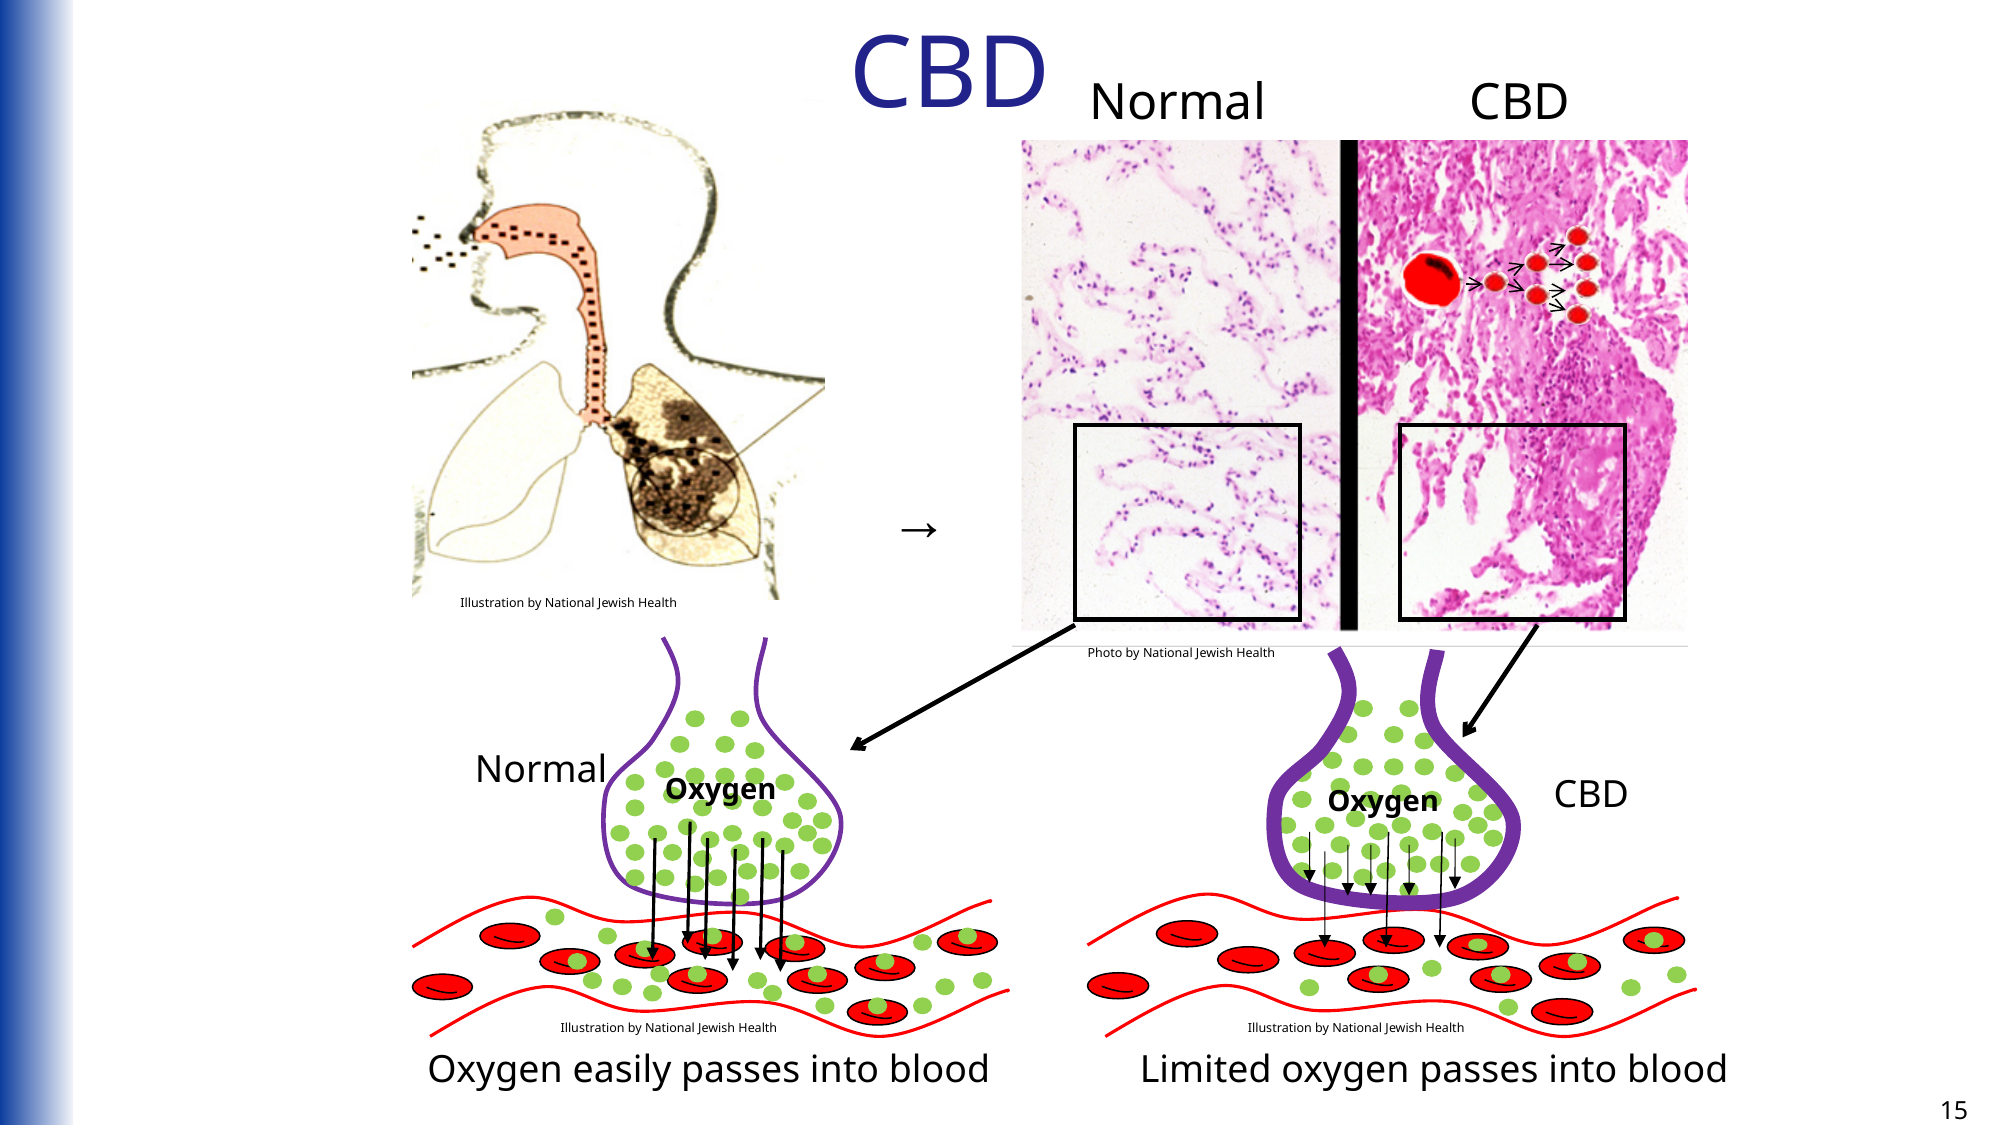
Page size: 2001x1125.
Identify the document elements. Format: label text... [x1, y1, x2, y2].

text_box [1443, 643, 1557, 648]
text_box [1012, 62, 1688, 651]
text_box Illustration by National Jewish Health [399, 587, 738, 618]
text_box CBD [774, 0, 1125, 135]
slide_number 15 [1883, 1087, 1984, 1125]
text_box Oxygen easily passes into blood [412, 1037, 1063, 1098]
text_box [662, 637, 766, 710]
text_box → [874, 474, 1007, 560]
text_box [849, 624, 1076, 751]
text_box Limited oxygen passes into blood [1125, 1037, 1750, 1098]
picture [412, 99, 826, 601]
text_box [1399, 224, 1601, 326]
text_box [412, 712, 1013, 1038]
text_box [1087, 649, 1701, 1038]
